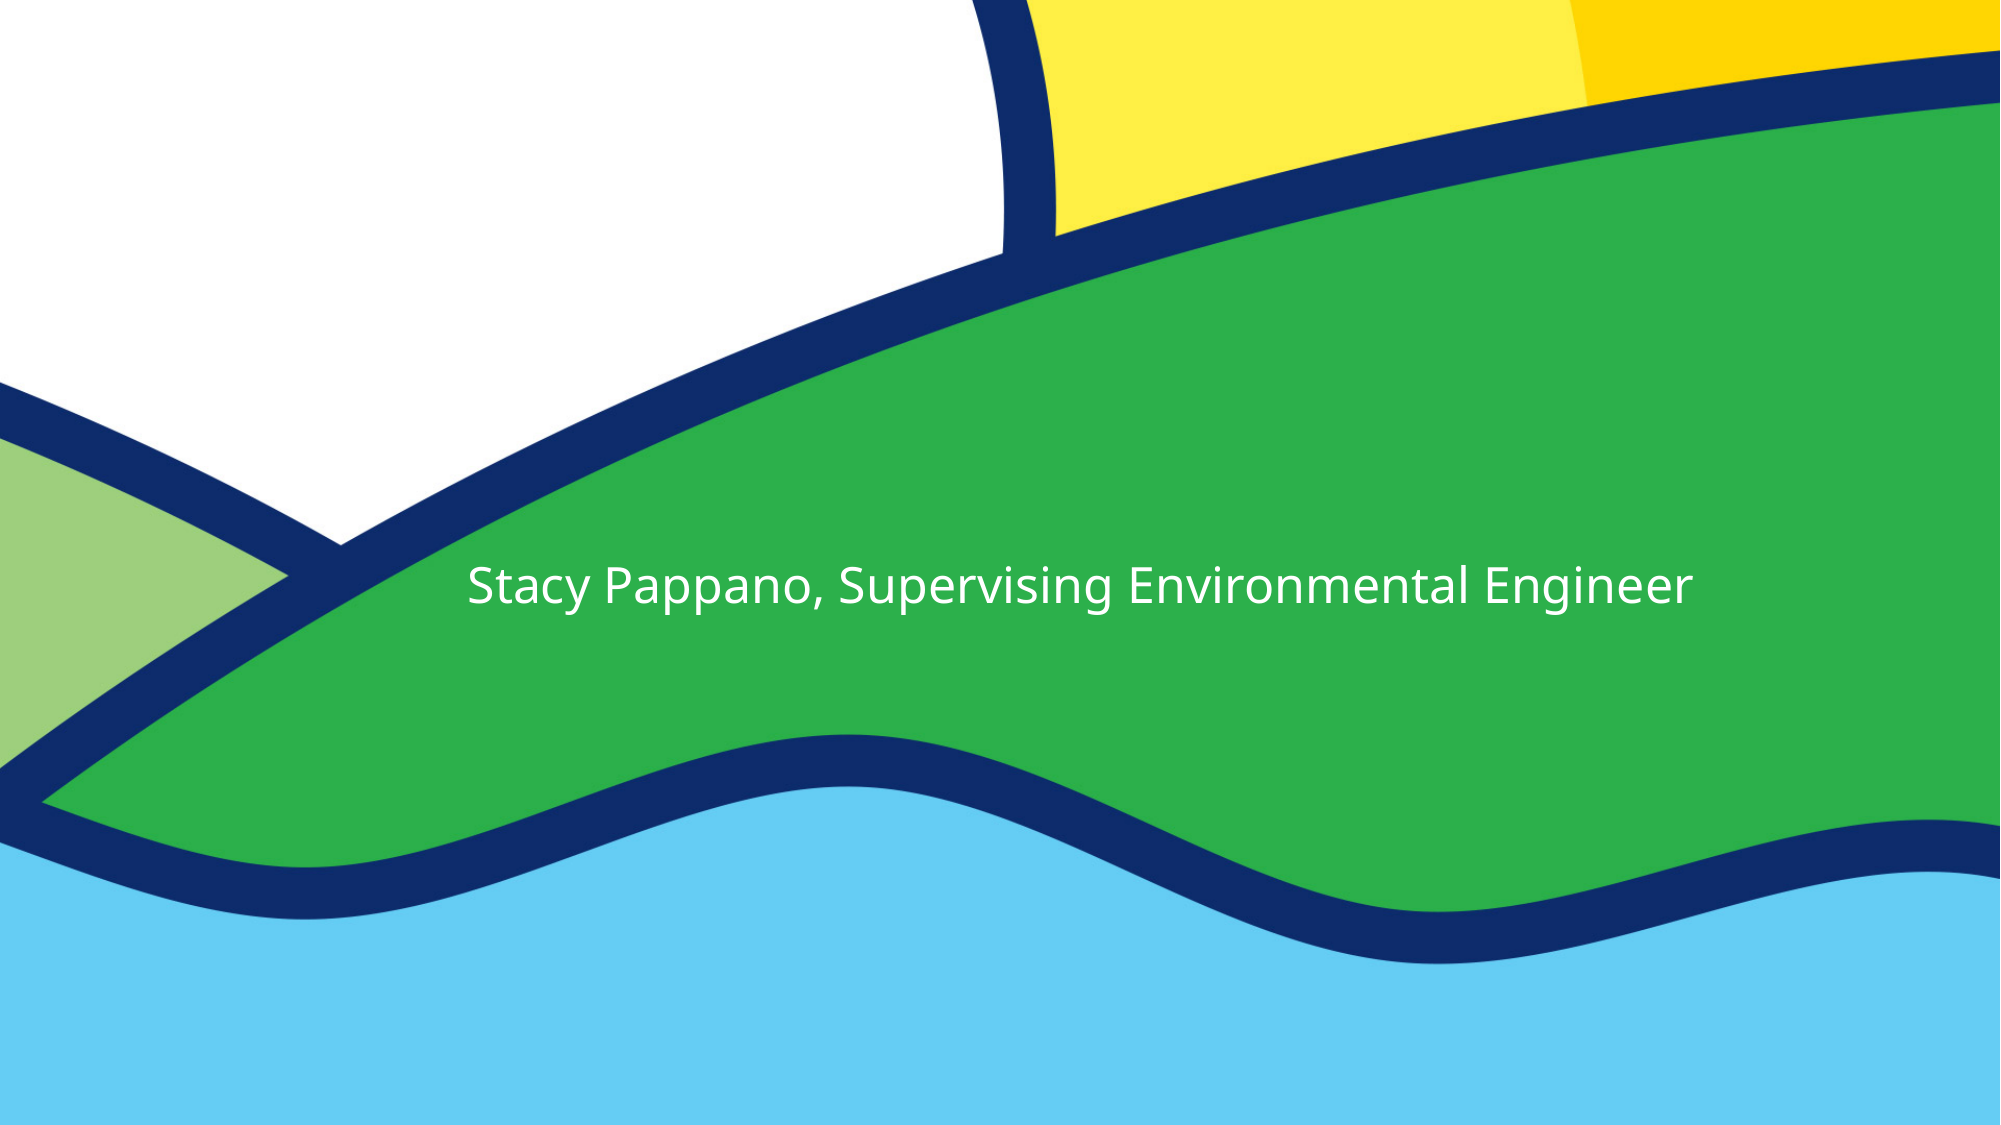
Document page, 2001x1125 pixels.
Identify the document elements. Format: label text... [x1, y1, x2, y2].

picture [0, 0, 2000, 1125]
list Stacy Pappano, Supervising Environmental Engineer [350, 560, 1813, 695]
